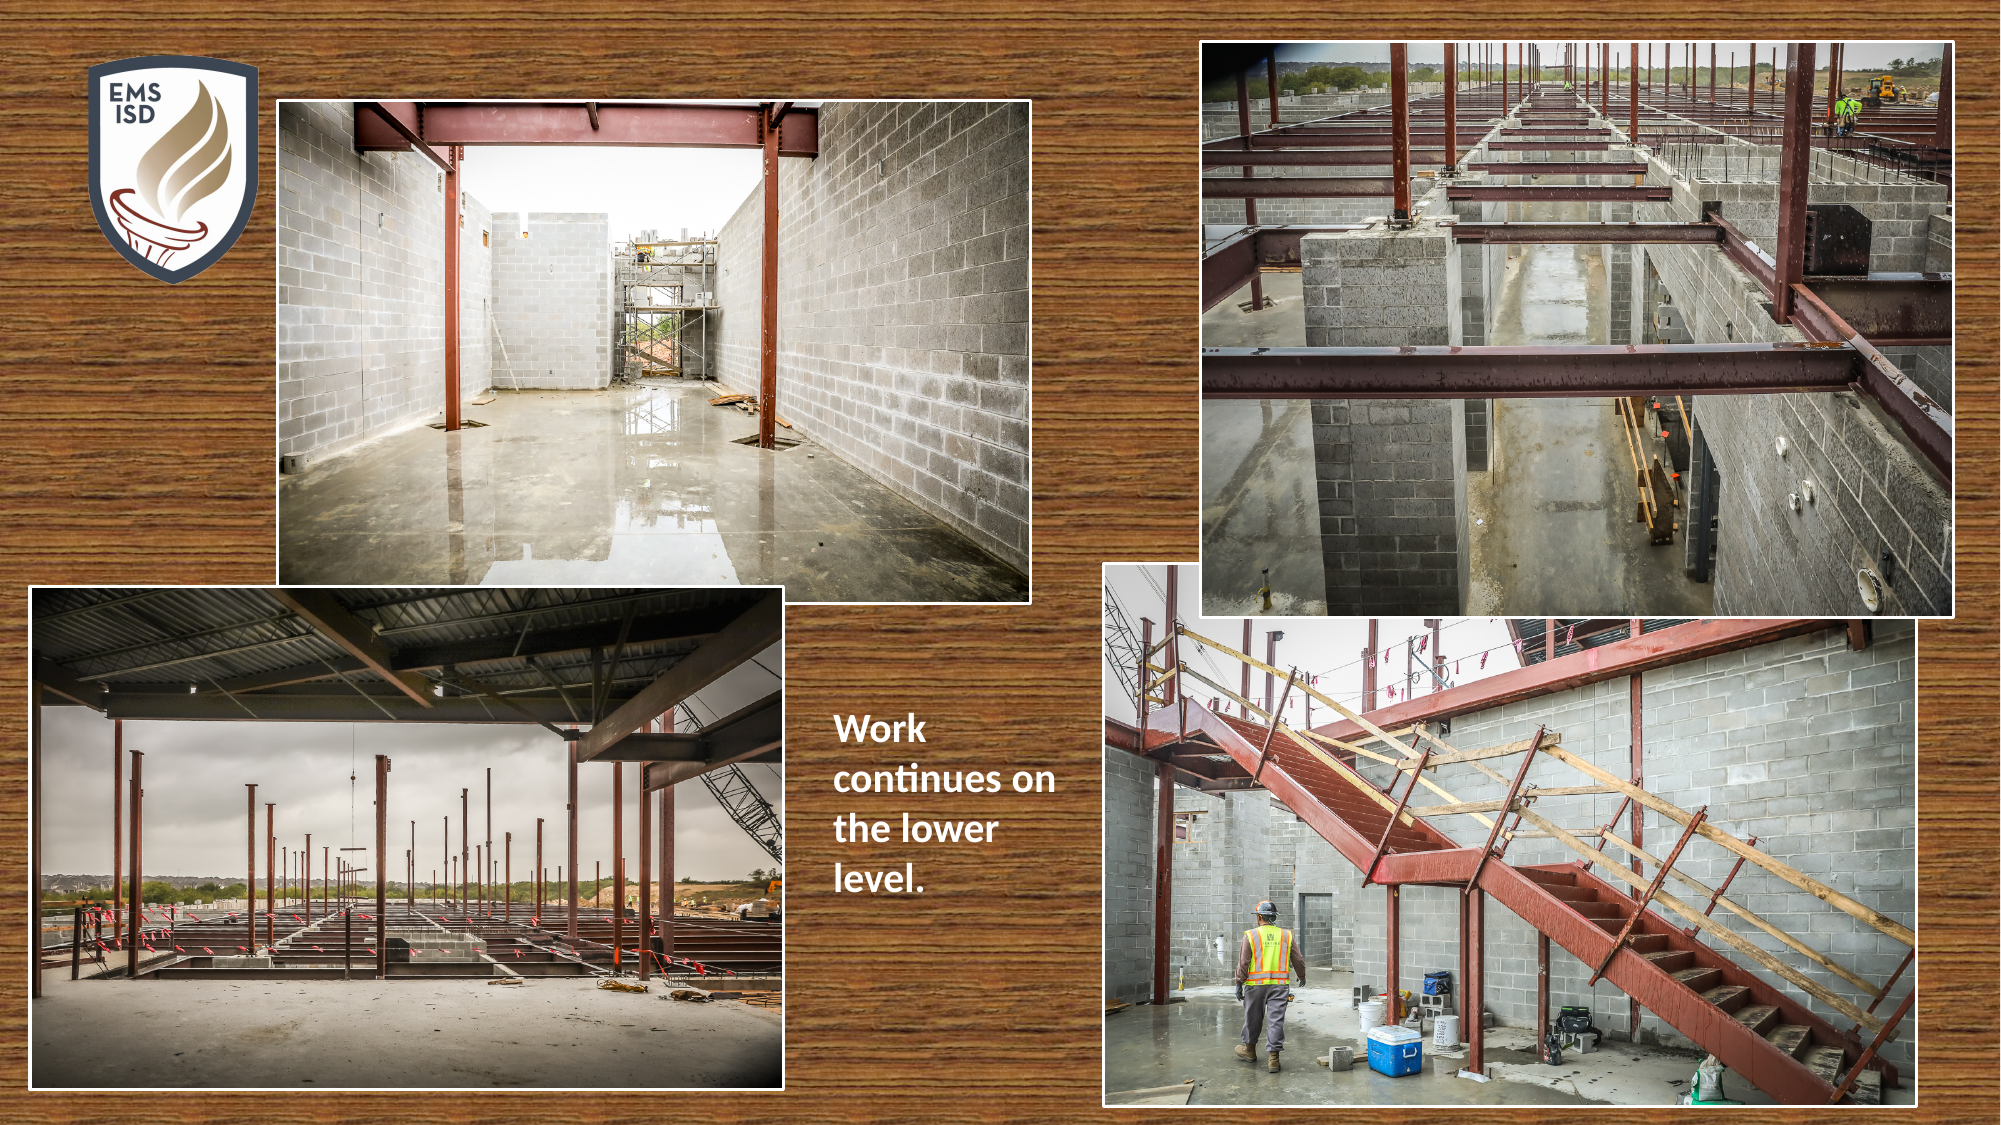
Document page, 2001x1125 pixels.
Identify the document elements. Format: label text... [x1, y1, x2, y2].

picture [0, 0, 2001, 1125]
text_box Work continues on the lower level. [818, 693, 1090, 909]
